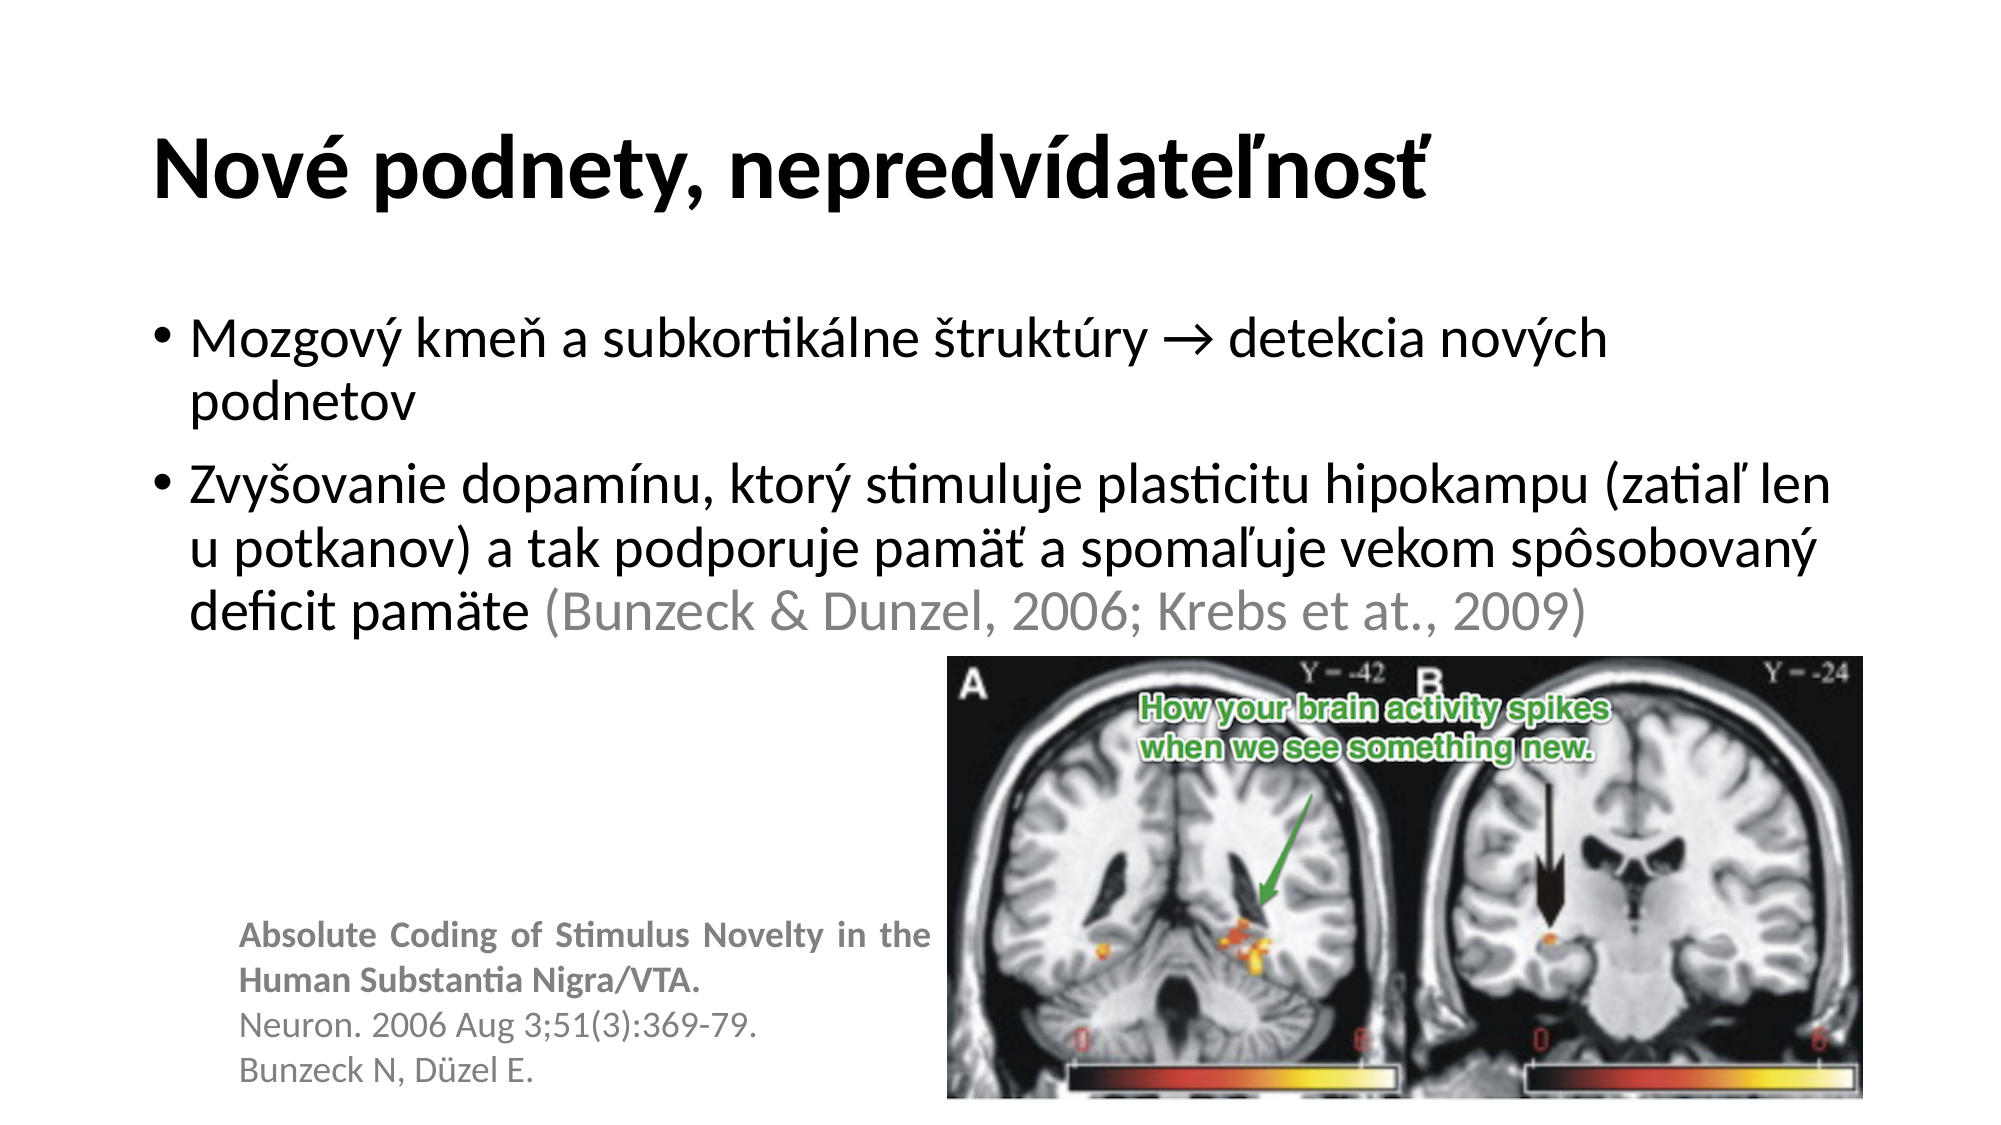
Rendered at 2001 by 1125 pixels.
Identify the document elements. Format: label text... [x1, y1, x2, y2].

text_box Absolute Coding of Stimulus Novelty in the Human Substantia Nigra/VTA. Neuron. 2006 Aug 3;51(3):369-79. Bunzeck N, Düzel E. [224, 902, 947, 1098]
list Mozgový kmeň a subkortikálne štruktúry → detekcia nových podnetov Zvyšovanie dopamínu, ktorý stimuluje plasticitu hipokampu (zatiaľ len u potkanov) a tak podporuje pamäť a spomaľuje vekom spôsobovaný deficit pamäte (Bunzeck & Dunzel, 2006; Krebs et at., 2009) [137, 299, 1863, 1014]
picture [947, 656, 1863, 1100]
title Nové podnety, nepredvídateľnosť [137, 59, 1863, 278]
